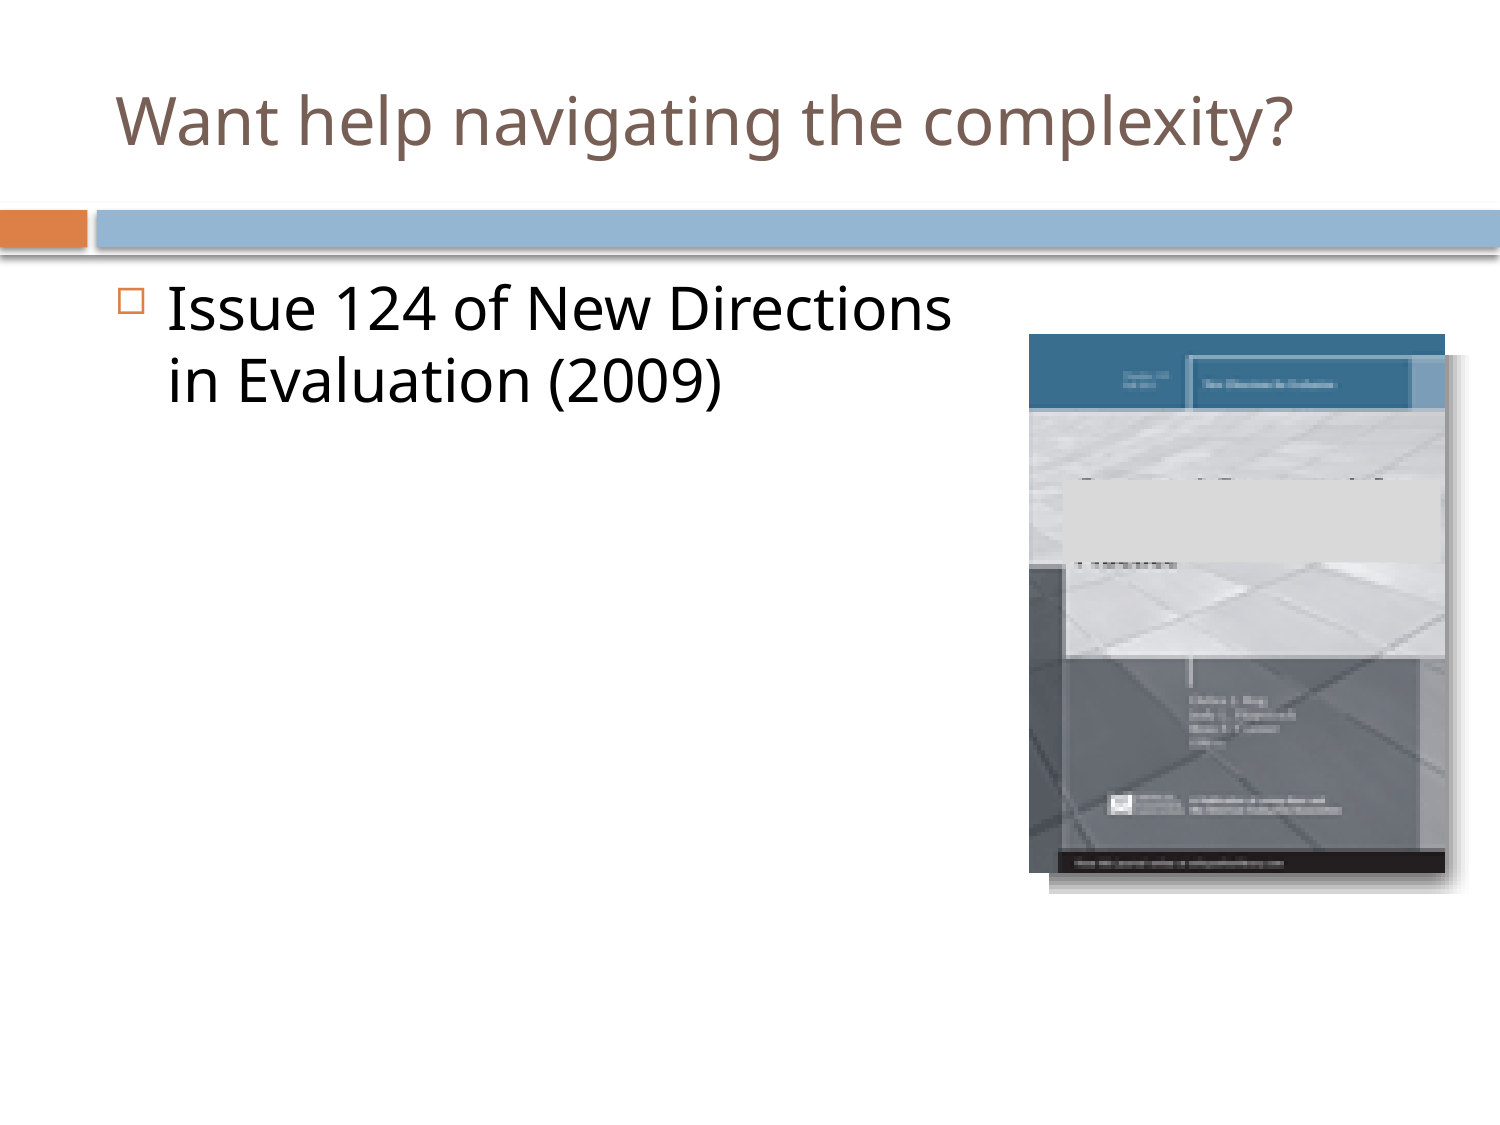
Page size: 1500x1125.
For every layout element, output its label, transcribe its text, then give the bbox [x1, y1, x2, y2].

title Want help navigating the complexity? [100, 37, 1438, 200]
picture [1021, 314, 1475, 895]
list Issue 124 of New Directions in Evaluation (2009) [100, 262, 999, 1000]
